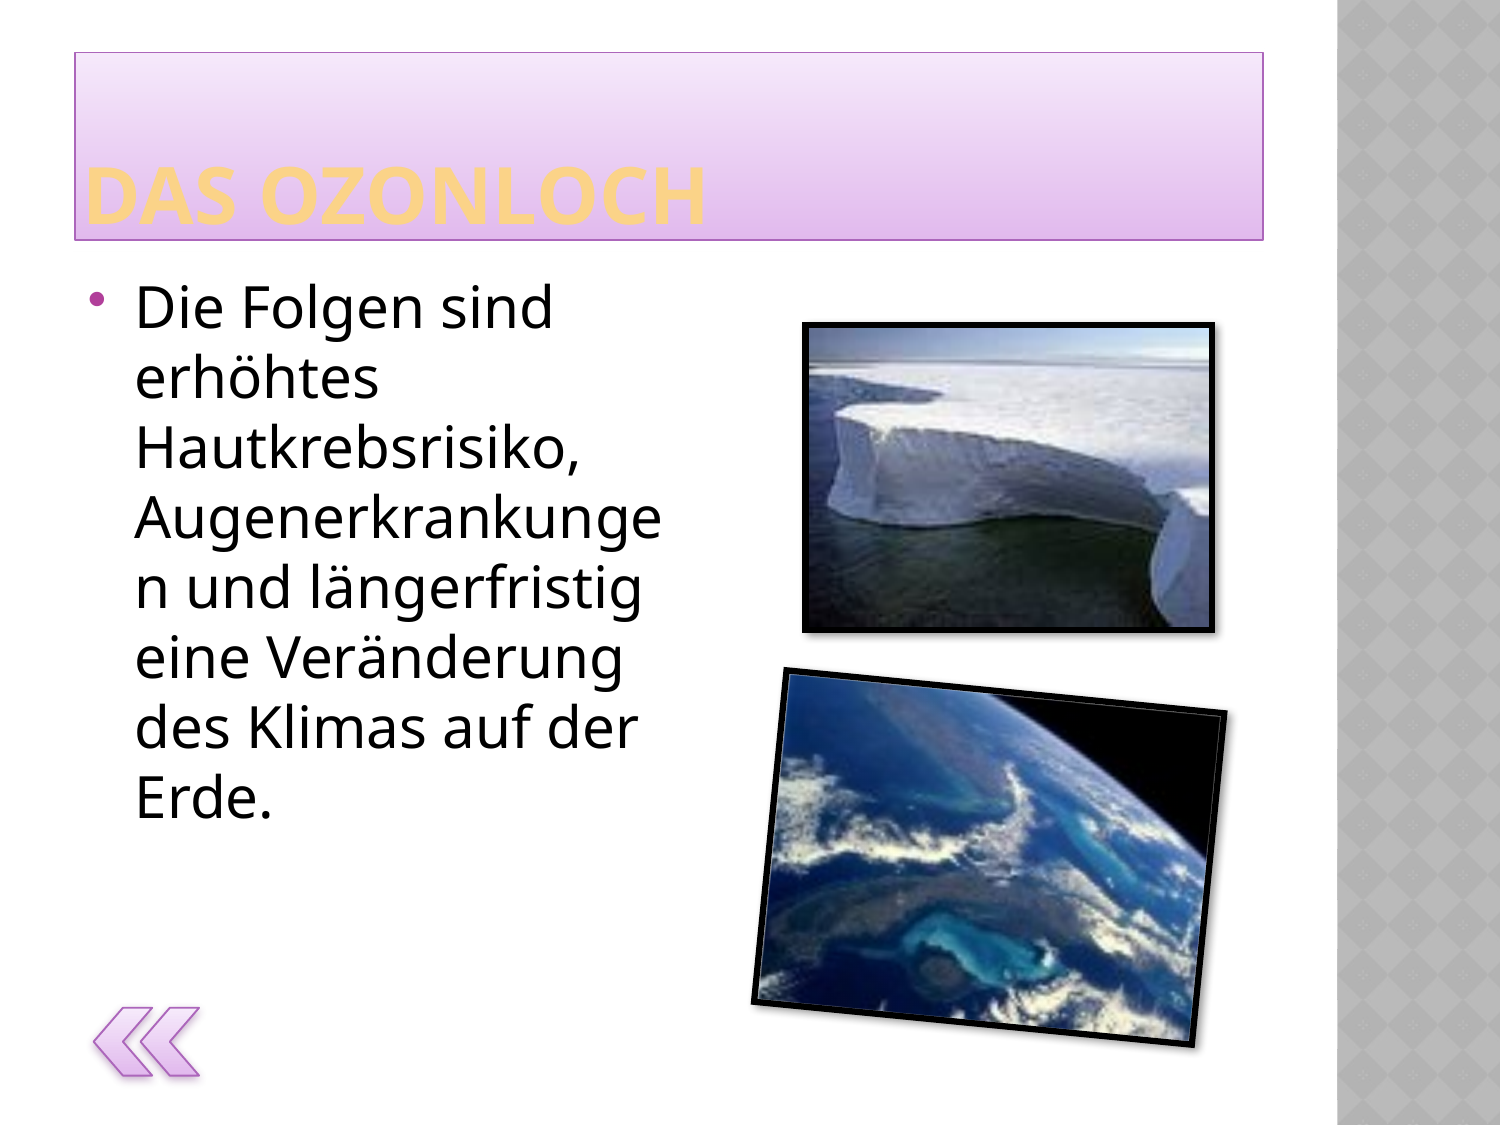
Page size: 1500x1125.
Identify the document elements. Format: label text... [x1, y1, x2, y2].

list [808, 327, 1210, 628]
picture [771, 693, 1207, 1022]
picture [1080, 1029, 1189, 1041]
picture [759, 925, 767, 999]
list Die Folgen sind erhöhtes Hautkrebsrisiko, Augenerkrankungen und längerfristig eine Veränderung des Klimas auf der Erde. [75, 262, 680, 1005]
text_box [139, 1006, 200, 1077]
picture [1212, 717, 1220, 788]
text_box [92, 1006, 154, 1077]
title Das Ozonloch [74, 52, 1264, 241]
picture [789, 675, 956, 692]
